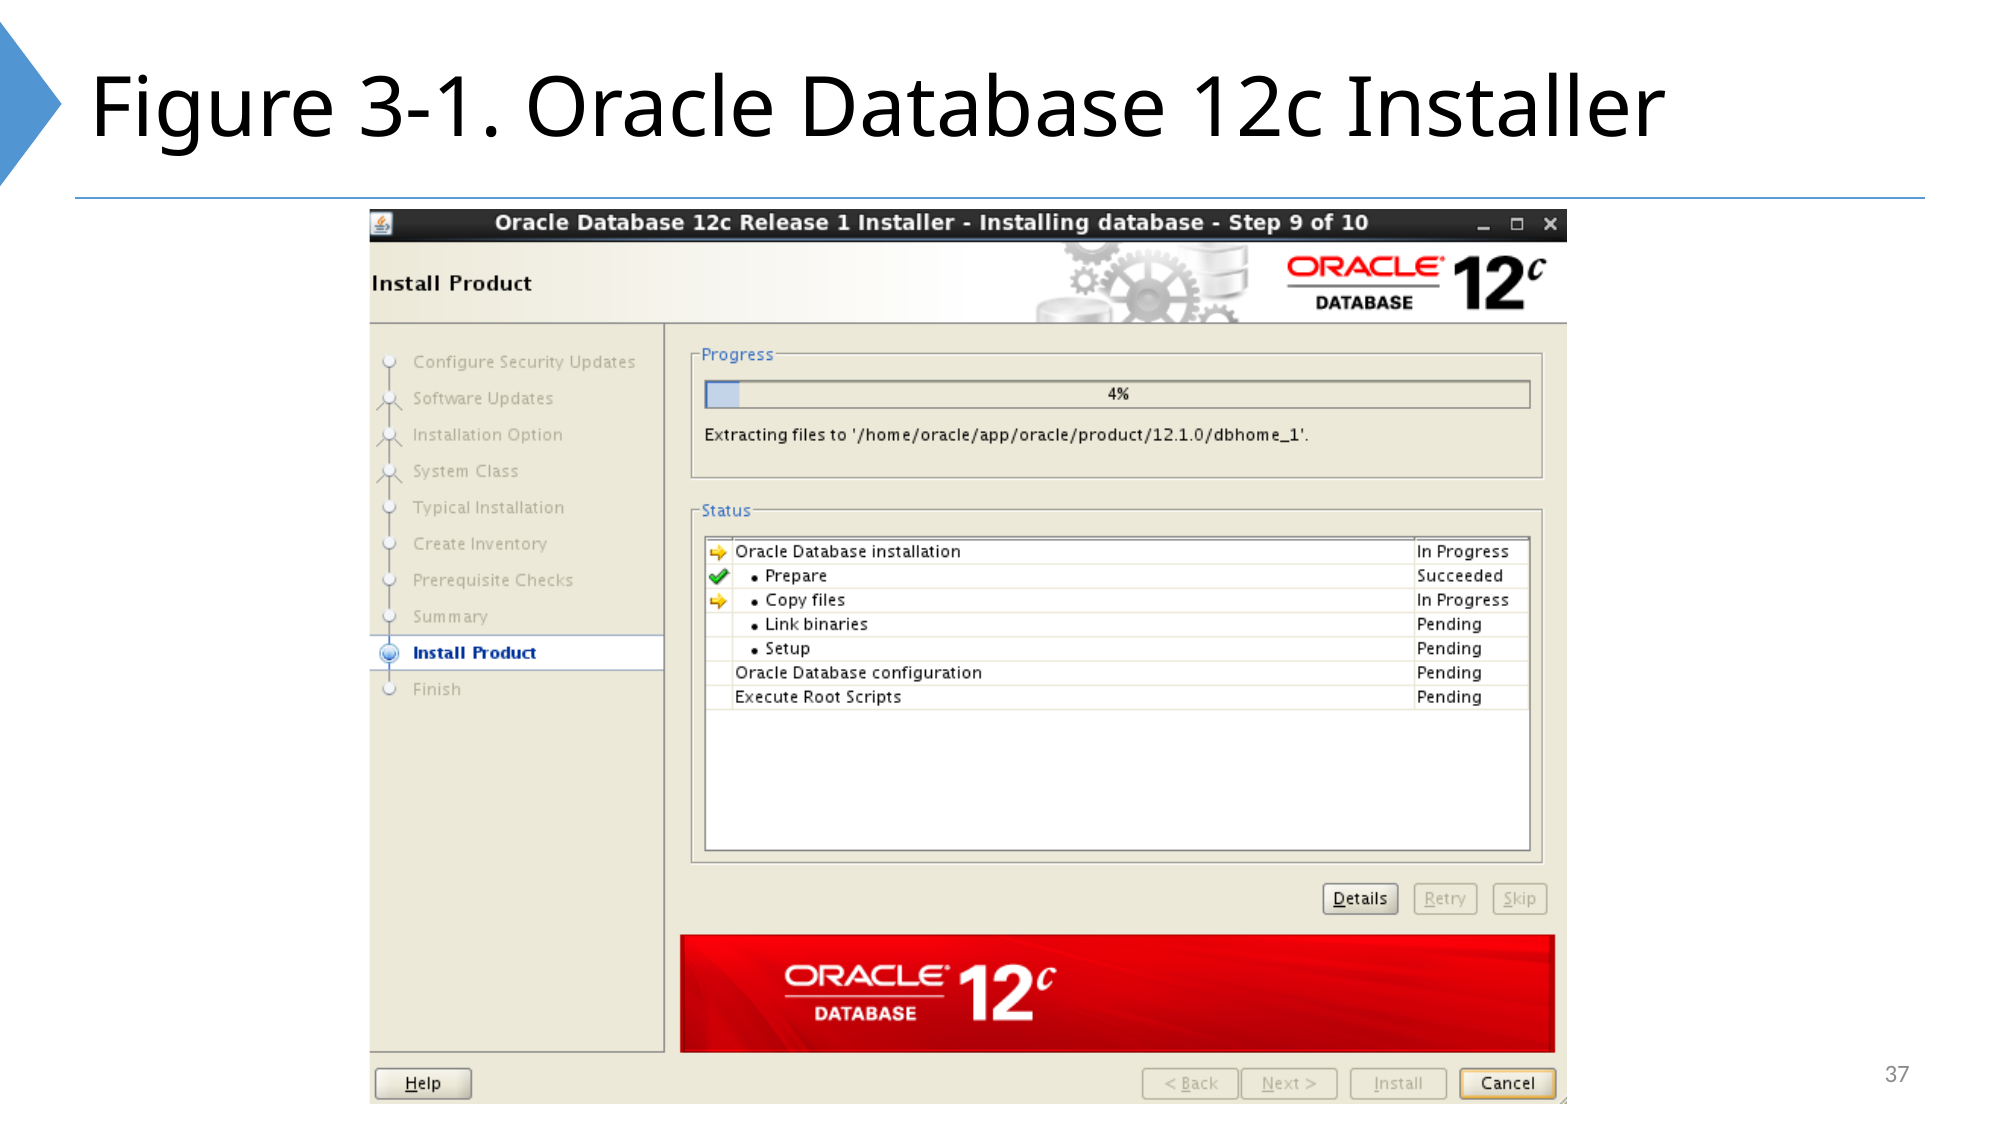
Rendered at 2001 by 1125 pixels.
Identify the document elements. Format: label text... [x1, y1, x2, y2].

title Figure 3-1. Oracle Database 12c Installer [74, 21, 1926, 198]
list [369, 209, 1567, 1104]
slide_number 37 [1567, 1042, 1926, 1103]
